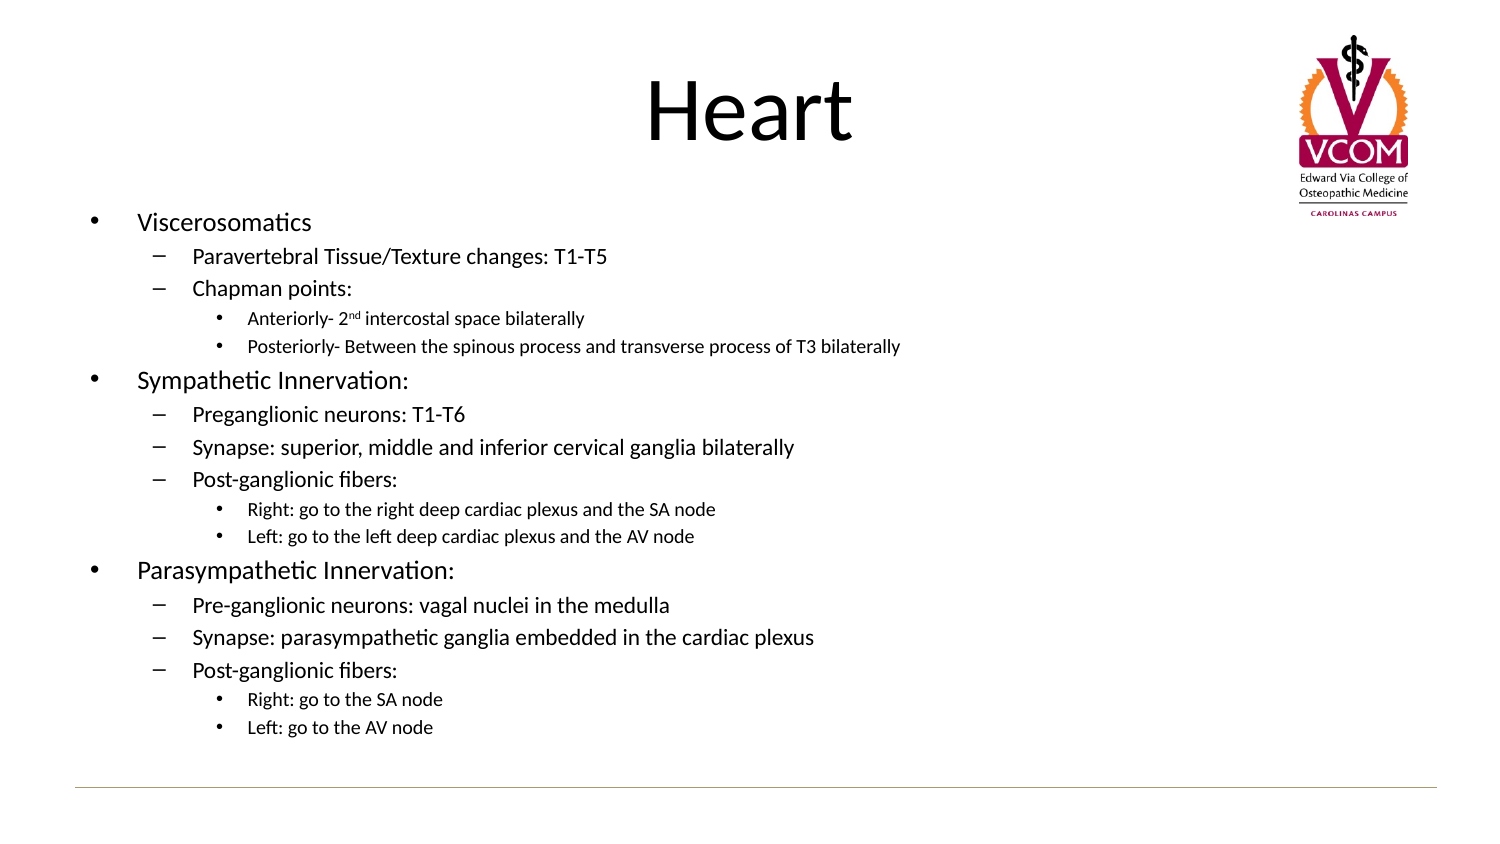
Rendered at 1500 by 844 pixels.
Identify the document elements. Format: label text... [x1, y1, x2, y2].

title Heart [75, 33, 1425, 175]
picture [1299, 175, 1408, 196]
list Viscerosomatics Paravertebral Tissue/Texture changes: T1-T5 Chapman points: Anteriorly- 2nd intercostal space bilaterally Posteriorly- Between the spinous process and transverse process of T3 bilaterally Sympathetic Innervation: Preganglionic neurons: T1-T6 Synapse: superior, middle and inferior cervical ganglia bilaterally Post-ganglionic fibers: Right: go to the right deep cardiac plexus and the SA node Left: go to the left deep cardiac plexus and the AV node Parasympathetic Innervation: Pre-ganglionic neurons: vagal nuclei in the medulla Synapse: parasympathetic ganglia embedded in the cardiac plexus Post-ganglionic fibers: Right: go to the SA node Left: go to the AV node [75, 196, 1425, 754]
